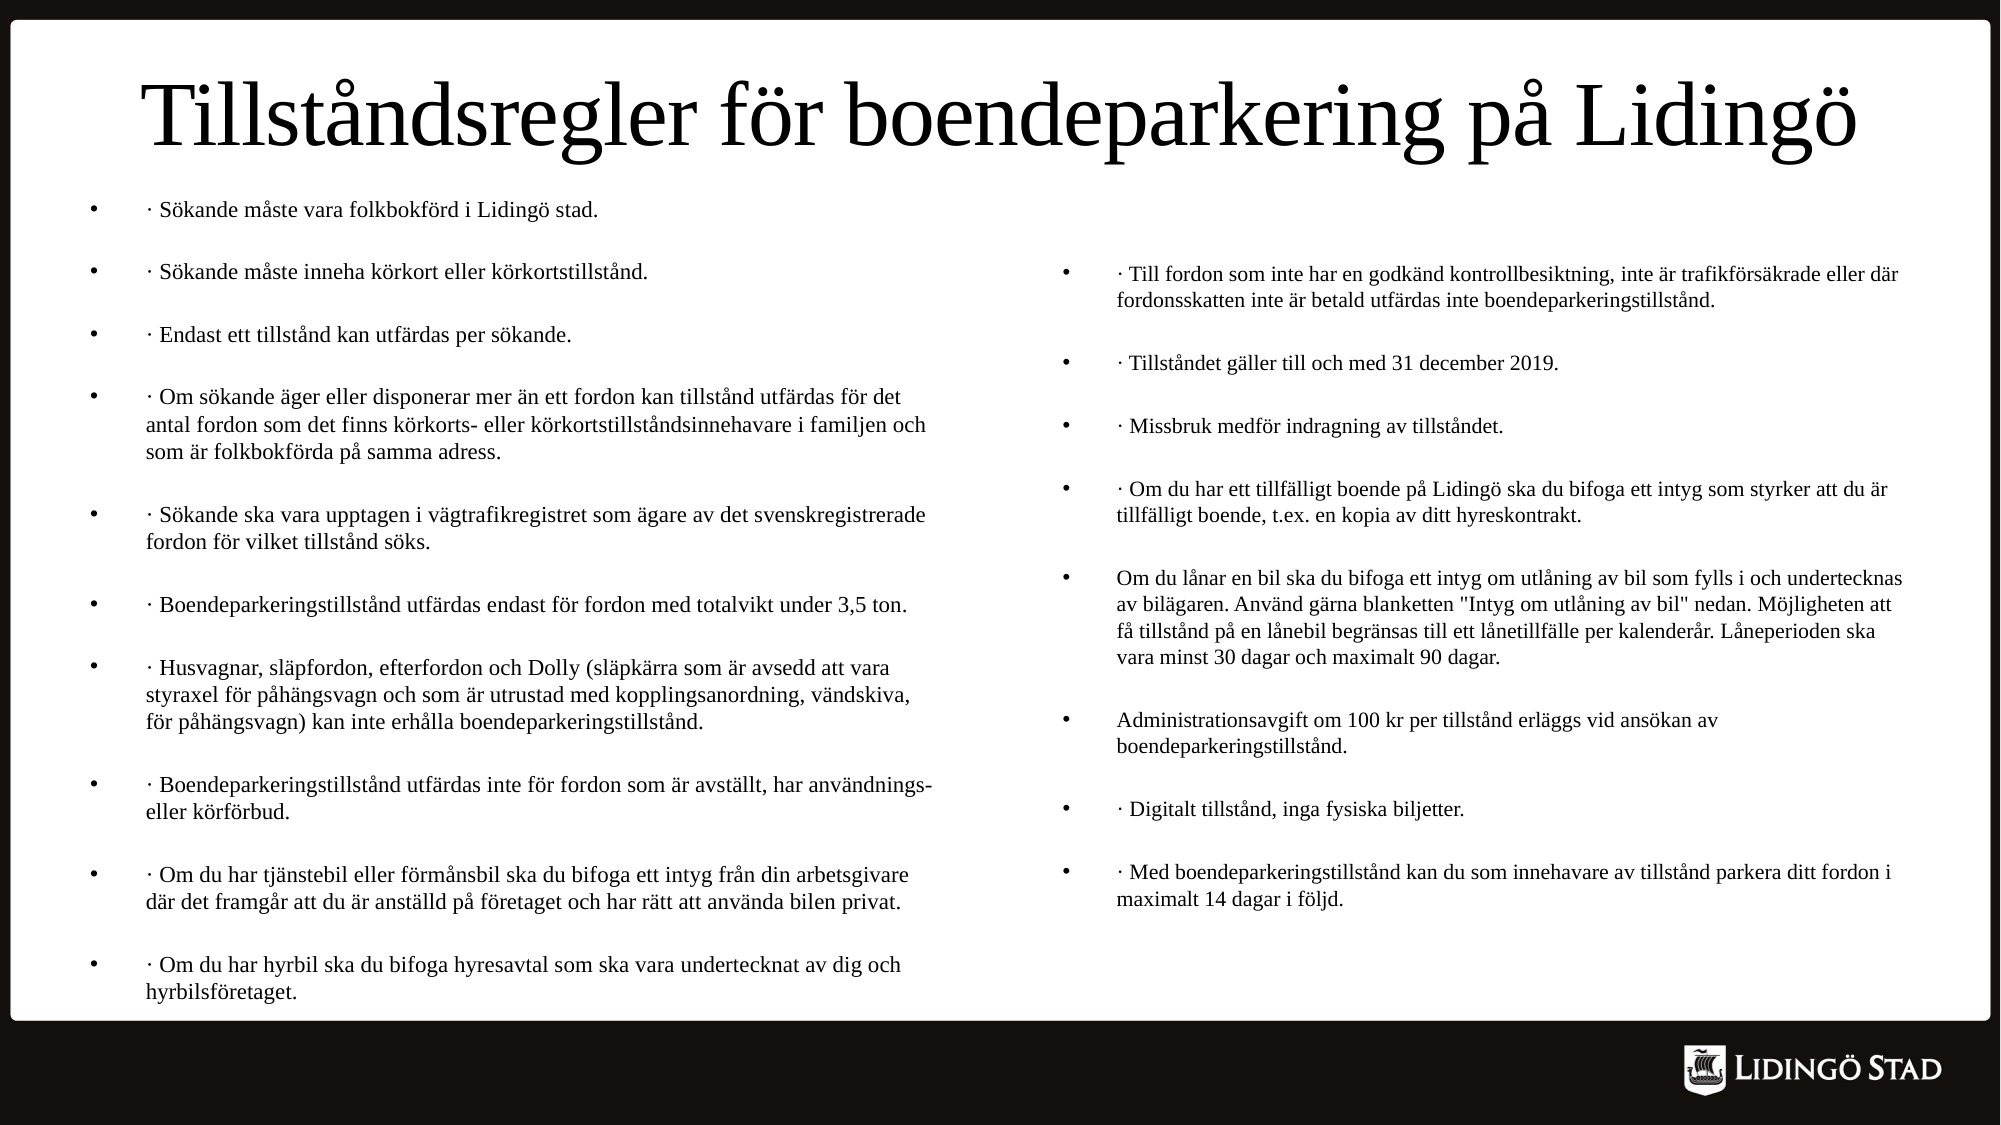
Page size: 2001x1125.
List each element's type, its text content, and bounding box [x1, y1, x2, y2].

title Tillståndsregler för boendeparkering på Lidingö [69, 51, 1931, 188]
list · Till fordon som inte har en godkänd kontrollbesiktning, inte är trafikförsäkrade eller där fordonsskatten inte är betald utfärdas inte boendeparkeringstillstånd. · Tillståndet gäller till och med 31 december 2019. · Missbruk medför indragning av tillståndet. · Om du har ett tillfälligt boende på Lidingö ska du bifoga ett intyg som styrker att du är tillfälligt boende, t.ex. en kopia av ditt hyreskontrakt. Om du lånar en bil ska du bifoga ett intyg om utlåning av bil som fylls i och undertecknas av bilägaren. Använd gärna blanketten "Intyg om utlåning av bil" nedan. Möjligheten att få tillstånd på en lånebil begränsas till ett lånetillfälle per kalenderår. Låneperioden ska vara minst 30 dagar och maximalt 90 dagar. Administrationsavgift om 100 kr per tillstånd erläggs vid ansökan av boendeparkeringstillstånd. · Digitalt tillstånd, inga fysiska biljetter. · Med boendeparkeringstillstånd kan du som innehavare av tillstånd parkera ditt fordon i maximalt 14 dagar i följd. [1030, 236, 1931, 924]
picture [0, 0, 2001, 1125]
list · Sökande måste vara folkbokförd i Lidingö stad. · Sökande måste inneha körkort eller körkortstillstånd. · Endast ett tillstånd kan utfärdas per sökande. · Om sökande äger eller disponerar mer än ett fordon kan tillstånd utfärdas för det antal fordon som det finns körkorts- eller körkortstillståndsinnehavare i familjen och som är folkbokförda på samma adress. · Sökande ska vara upptagen i vägtrafikregistret som ägare av det svenskregistrerade fordon för vilket tillstånd söks. · Boendeparkeringstillstånd utfärdas endast för fordon med totalvikt under 3,5 ton. · Husvagnar, släpfordon, efterfordon och Dolly (släpkärra som är avsedd att vara styraxel för påhängsvagn och som är utrustad med kopplingsanordning, vändskiva, för påhängsvagn) kan inte erhålla boendeparkeringstillstånd. · Boendeparkeringstillstånd utfärdas inte för fordon som är avställt, har användnings- eller körförbud. · Om du har tjänstebil eller förmånsbil ska du bifoga ett intyg från din arbetsgivare där det framgår att du är anställd på företaget och har rätt att använda bilen privat. · Om du har hyrbil ska du bifoga hyresavtal som ska vara undertecknat av dig och hyrbilsföretaget. [57, 171, 958, 1012]
